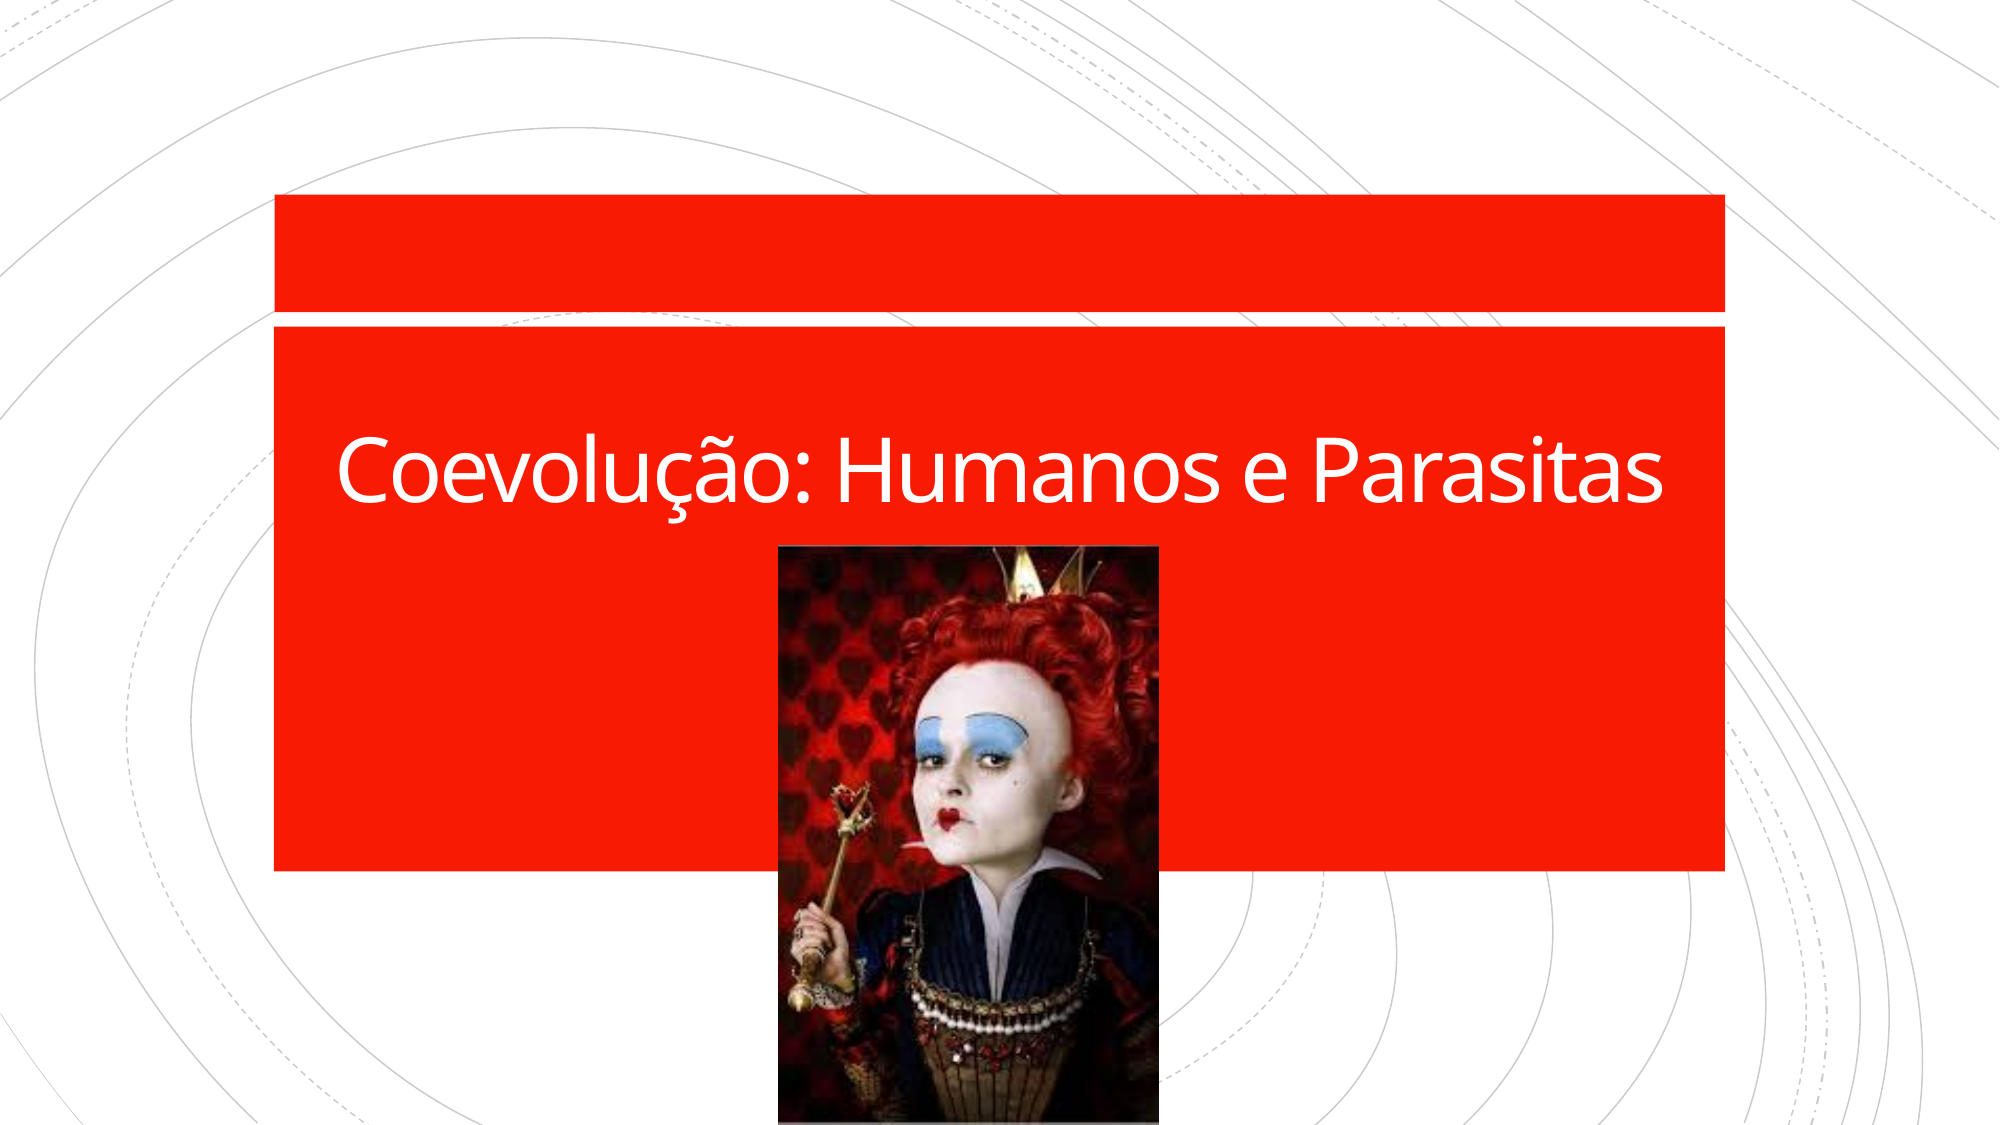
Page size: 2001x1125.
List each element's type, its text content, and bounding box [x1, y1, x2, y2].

picture [777, 545, 1159, 1125]
title Coevolução: Humanos e Parasitas [288, 340, 1713, 628]
